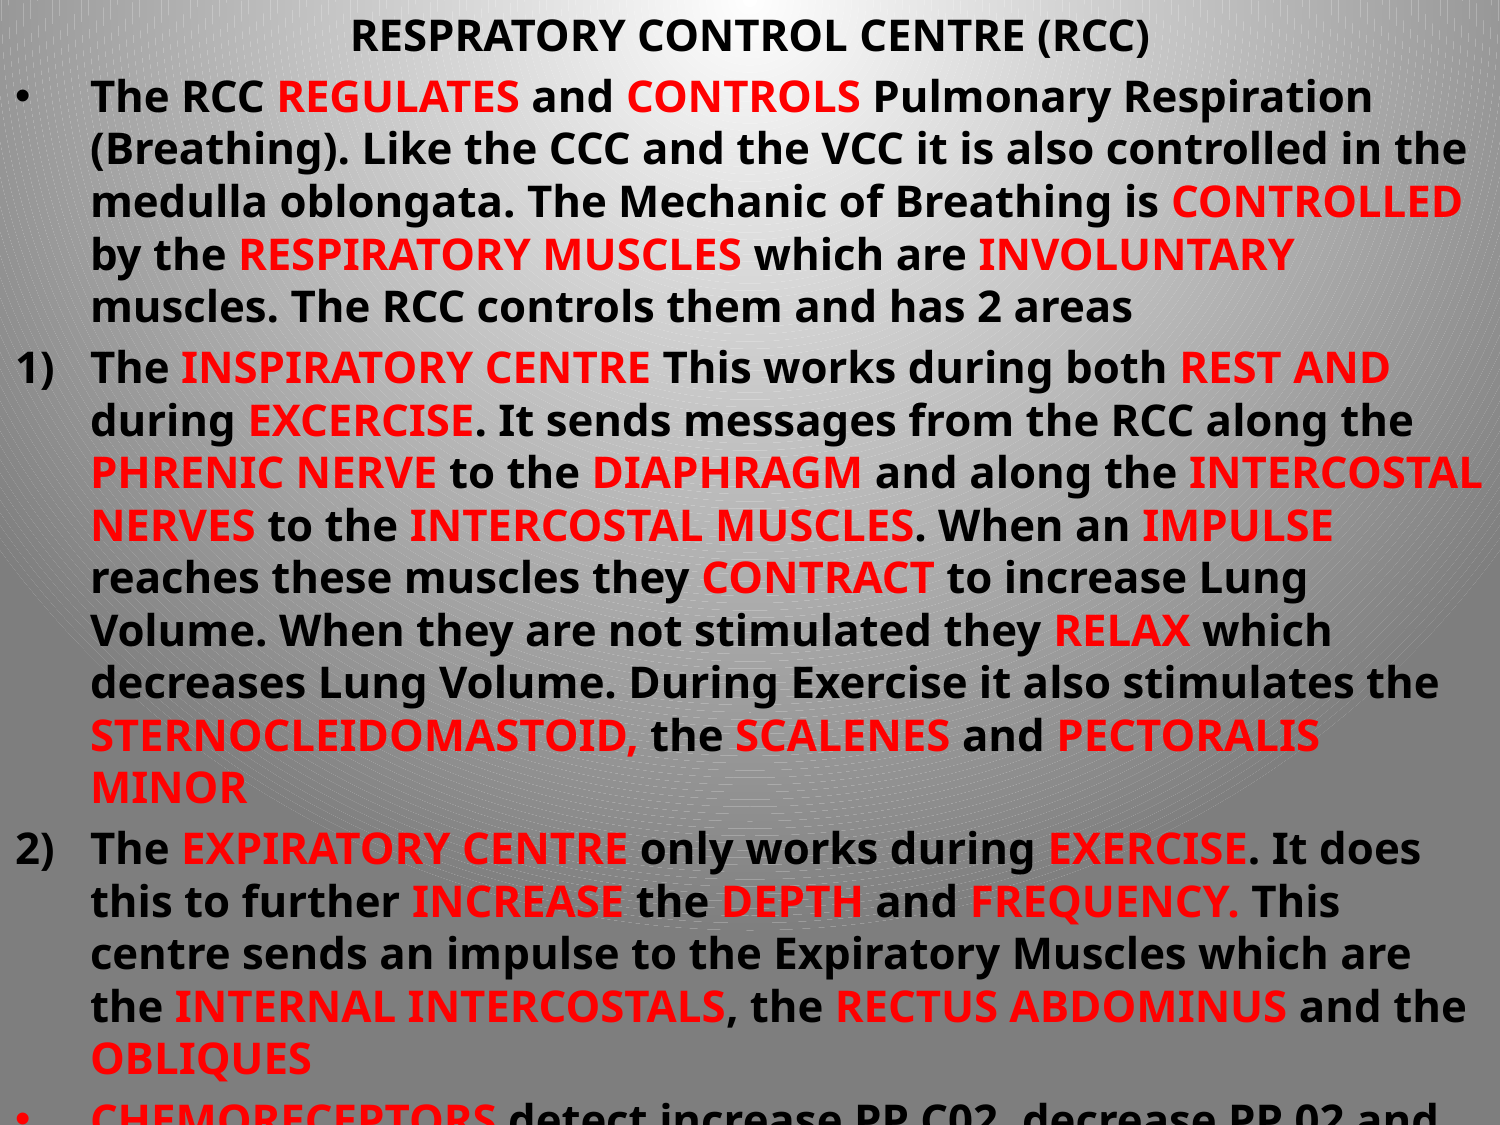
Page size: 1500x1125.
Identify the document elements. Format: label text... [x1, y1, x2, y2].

list RESPRATORY CONTROL CENTRE (RCC) The RCC REGULATES and CONTROLS Pulmonary Respiration (Breathing). Like the CCC and the VCC it is also controlled in the medulla oblongata. The Mechanic of Breathing is CONTROLLED by the RESPIRATORY MUSCLES which are INVOLUNTARY muscles. The RCC controls them and has 2 areas The INSPIRATORY CENTRE This works during both REST AND during EXCERCISE. It sends messages from the RCC along the PHRENIC NERVE to the DIAPHRAGM and along the INTERCOSTAL NERVES to the INTERCOSTAL MUSCLES. When an IMPULSE reaches these muscles they CONTRACT to increase Lung Volume. When they are not stimulated they RELAX which decreases Lung Volume. During Exercise it also stimulates the STERNOCLEIDOMASTOID, the SCALENES and PECTORALIS MINOR The EXPIRATORY CENTRE only works during EXERCISE. It does this to further INCREASE the DEPTH and FREQUENCY. This centre sends an impulse to the Expiratory Muscles which are the INTERNAL INTERCOSTALS, the RECTUS ABDOMINUS and the OBLIQUES CHEMORECEPTORS detect increase PP C02, decrease PP 02 and Lactic Acid PROPRIOCEPTORS detect joint and muscle movement THERMORECEPTORS detect changes in Temperature BAROCEPTORS detect stretches in the lungs [0, 0, 1500, 1125]
